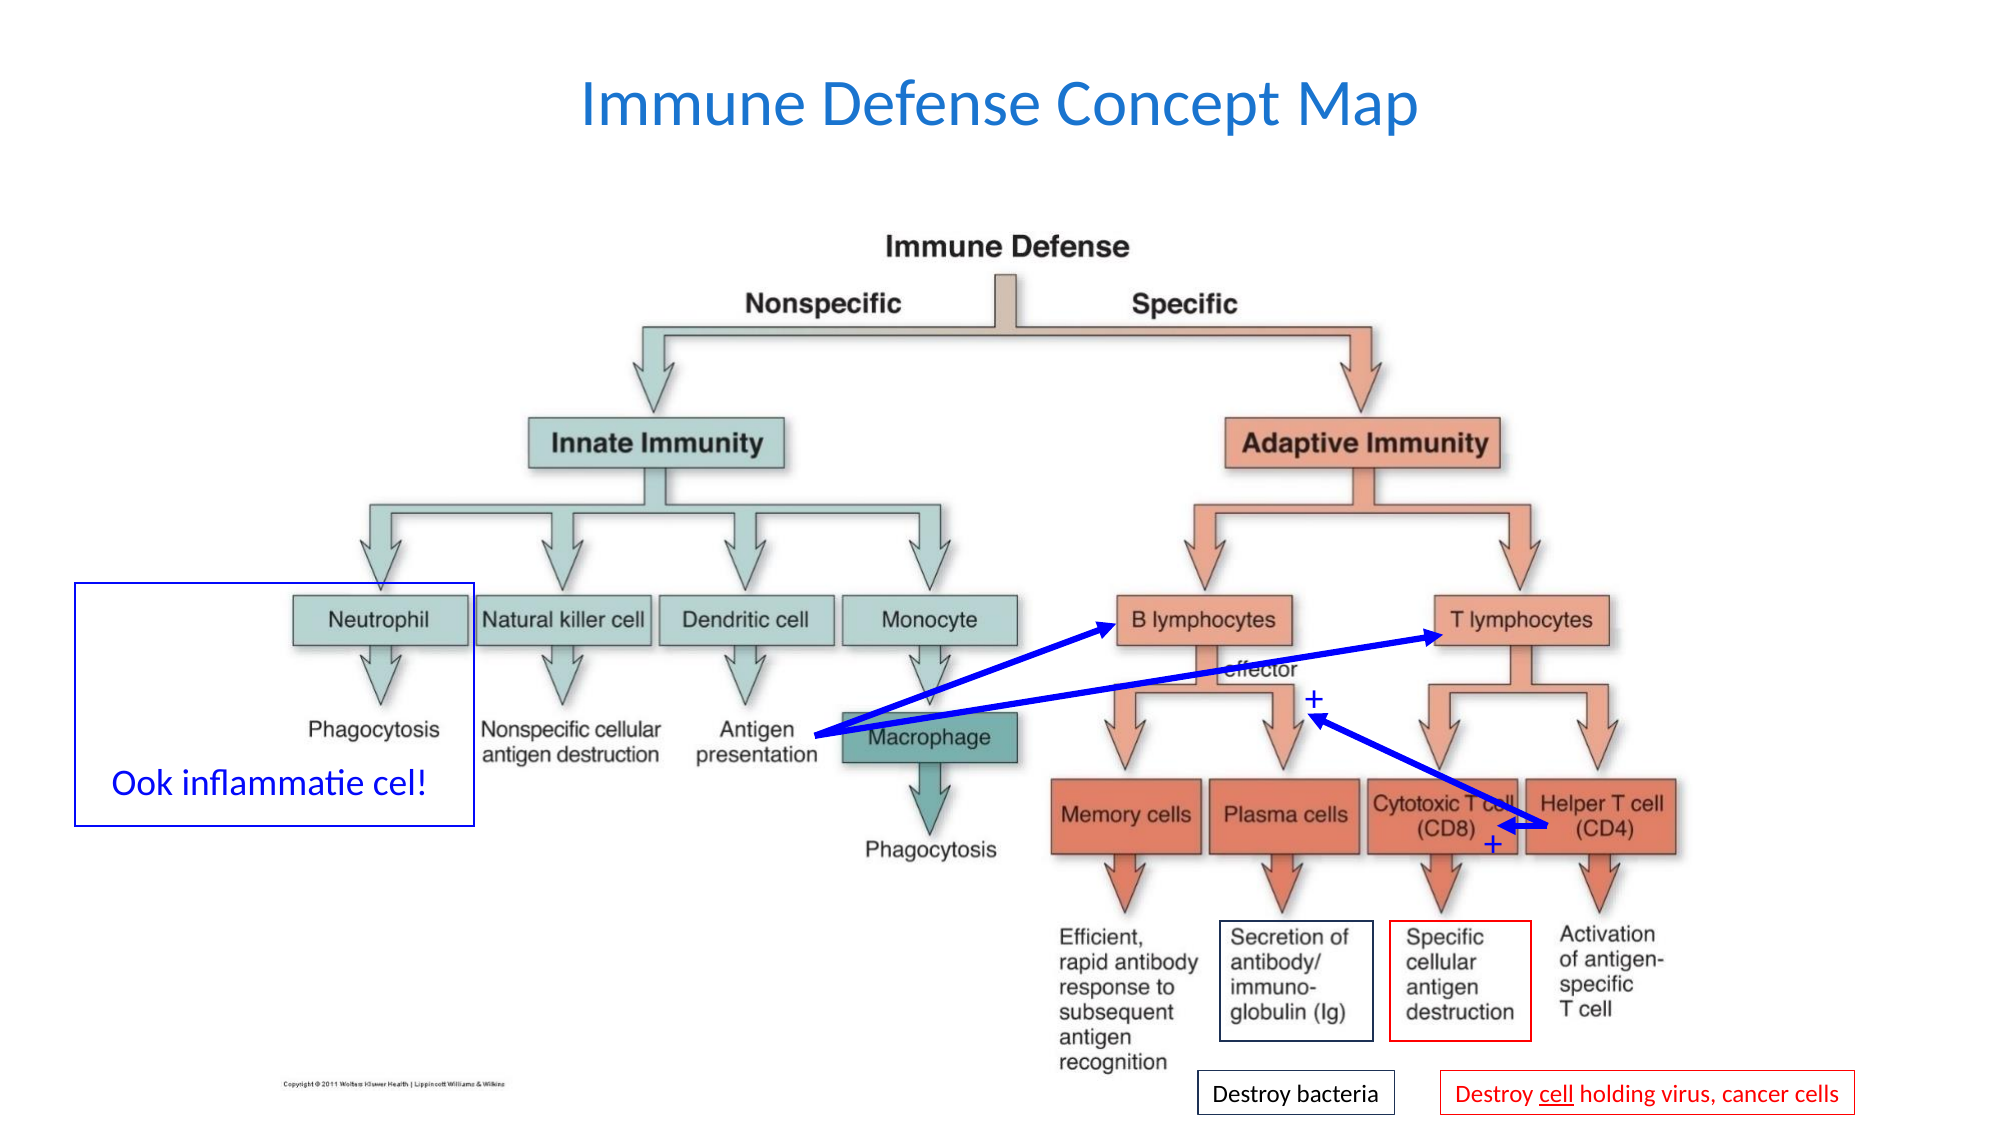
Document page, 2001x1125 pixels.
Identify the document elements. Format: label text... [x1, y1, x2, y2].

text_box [814, 623, 1117, 634]
text_box Destroy bacteria [1197, 1091, 1395, 1115]
text_box Destroy cell holding virus, cancer cells [1440, 1070, 1855, 1115]
text_box [74, 582, 280, 827]
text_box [814, 634, 1444, 736]
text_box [1307, 713, 1548, 826]
text_box Immune Defense Concept Map [301, 67, 1700, 140]
picture [280, 231, 1697, 1091]
